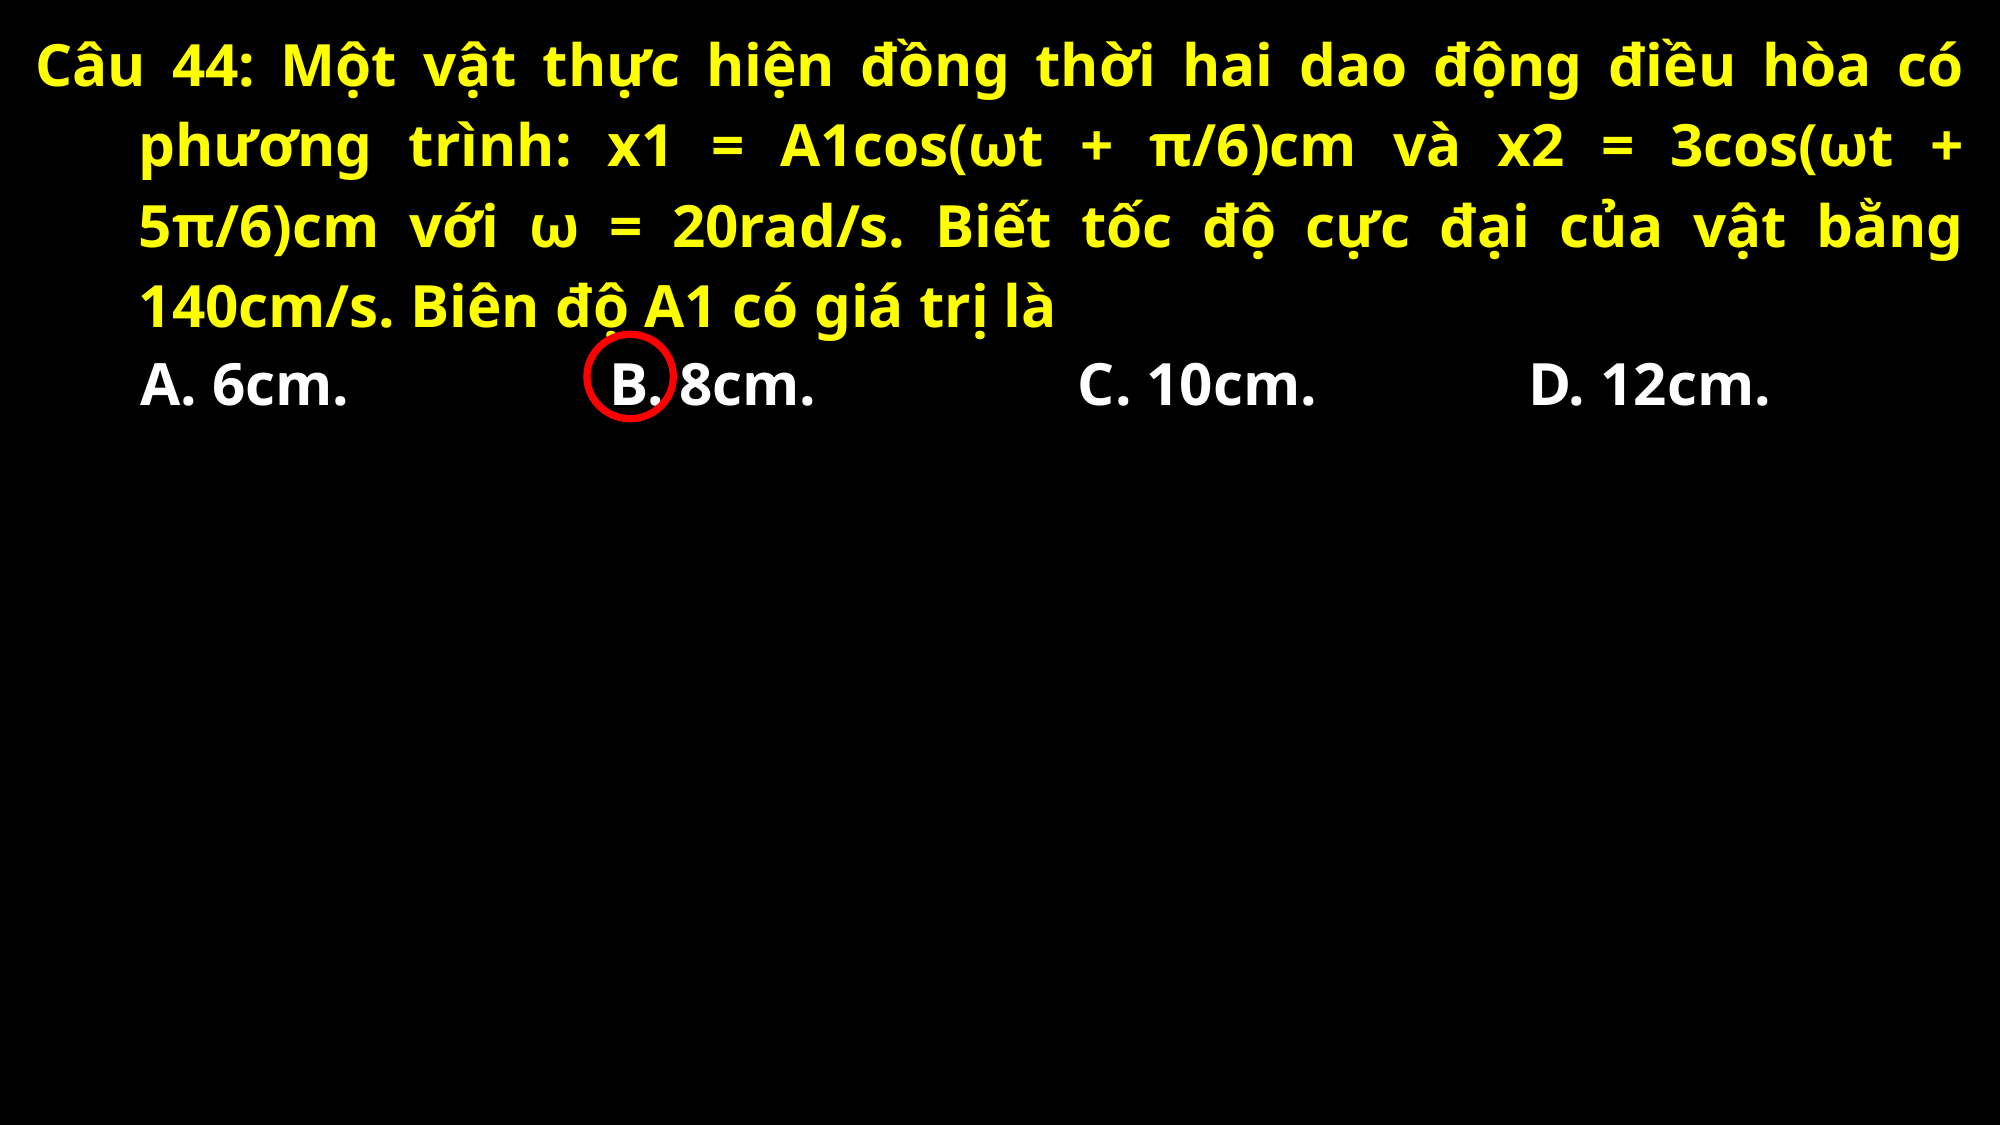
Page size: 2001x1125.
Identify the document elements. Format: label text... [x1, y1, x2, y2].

text_box [585, 333, 675, 420]
text_box C. 10cm. [1063, 340, 1454, 425]
text_box B. 8cm. [594, 340, 986, 425]
text_box Câu 44: Một vật thực hiện đồng thời hai dao động điều hòa có phương trình: x1 = A1cos(ωt + π/6)cm và x2 = 3cos(ωt + 5π/6)cm với ω = 20rad/s. Biết tốc độ cực đại của vật bằng 140cm/s. Biên độ A1 có giá trị là [20, 10, 1980, 440]
text_box D. 12cm. [1513, 340, 1847, 425]
text_box A. 6cm. [125, 340, 517, 425]
